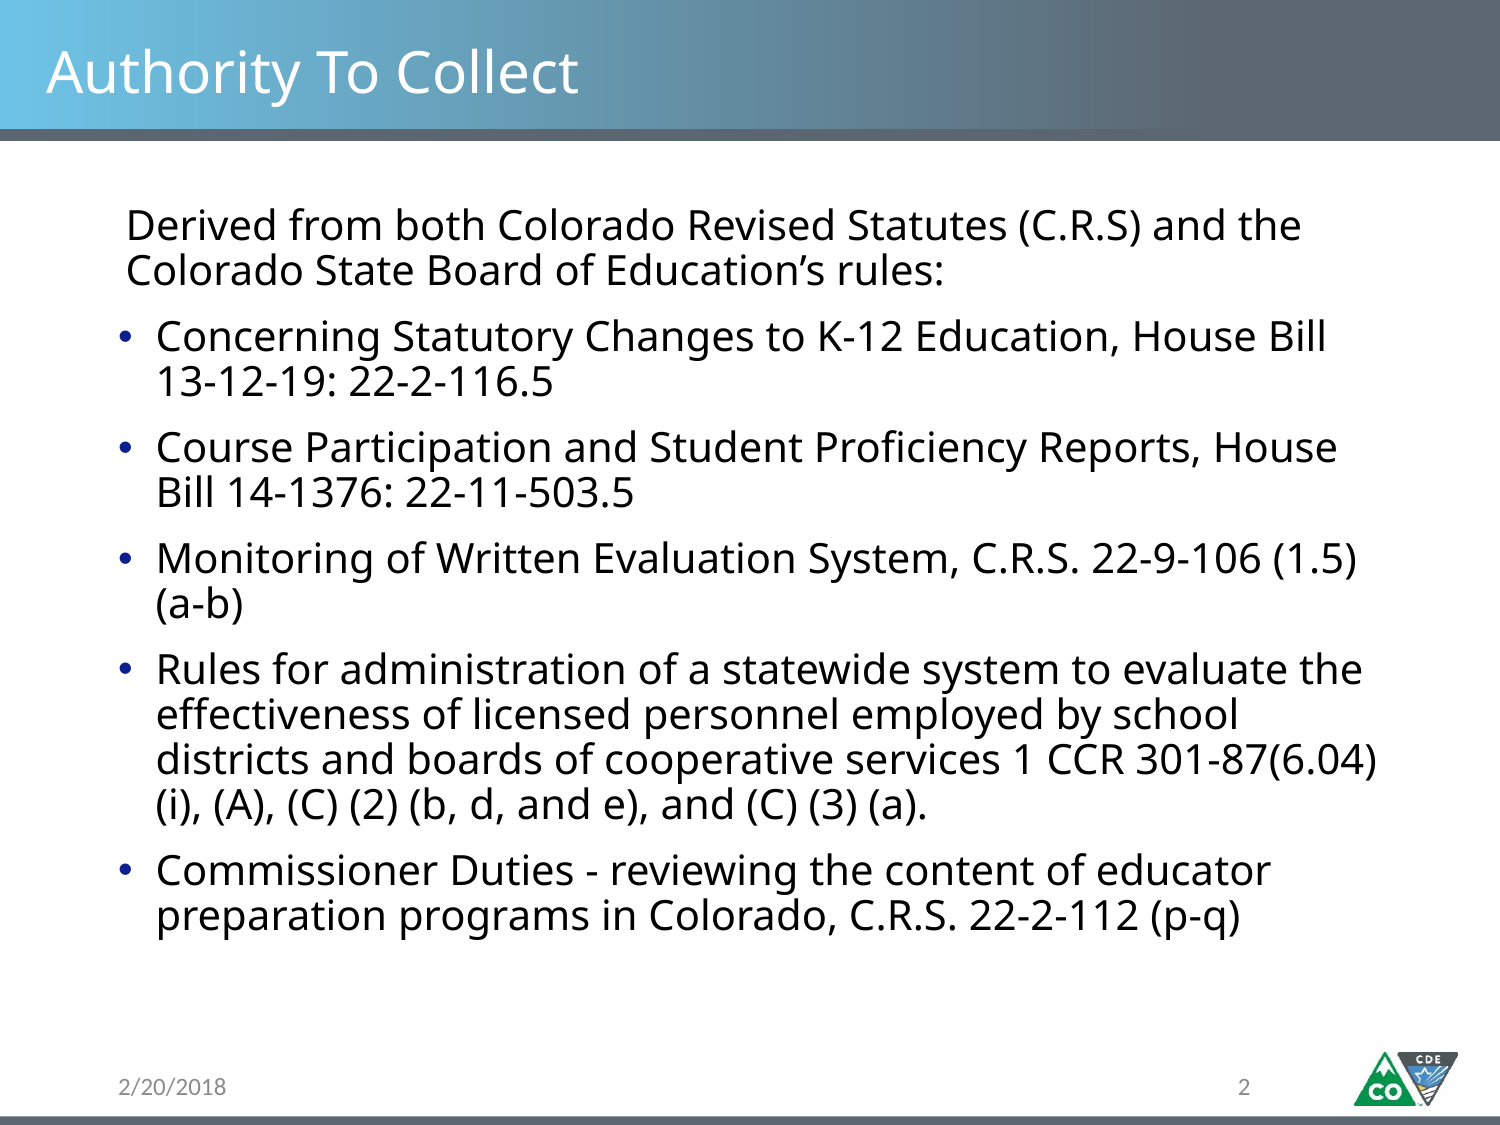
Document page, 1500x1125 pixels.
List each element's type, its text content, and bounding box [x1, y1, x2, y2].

title Authority To Collect [31, 31, 1326, 117]
list Derived from both Colorado Revised Statutes (C.R.S) and the Colorado State Board of Education’s rules: Concerning Statutory Changes to K-12 Education, House Bill 13-12-19: 22-2-116.5 Course Participation and Student Proficiency Reports, House Bill 14-1376: 22-11-503.5 Monitoring of Written Evaluation System, C.R.S. 22-9-106 (1.5) (a-b) Rules for administration of a statewide system to evaluate the effectiveness of licensed personnel employed by school districts and boards of cooperative services 1 CCR 301-87(6.04) (i), (A), (C) (2) (b, d, and e), and (C) (3) (a). Commissioner Duties - reviewing the content of educator preparation programs in Colorado, C.R.S. 22-2-112 (p-q) [103, 197, 1397, 1024]
picture [1354, 1052, 1458, 1106]
